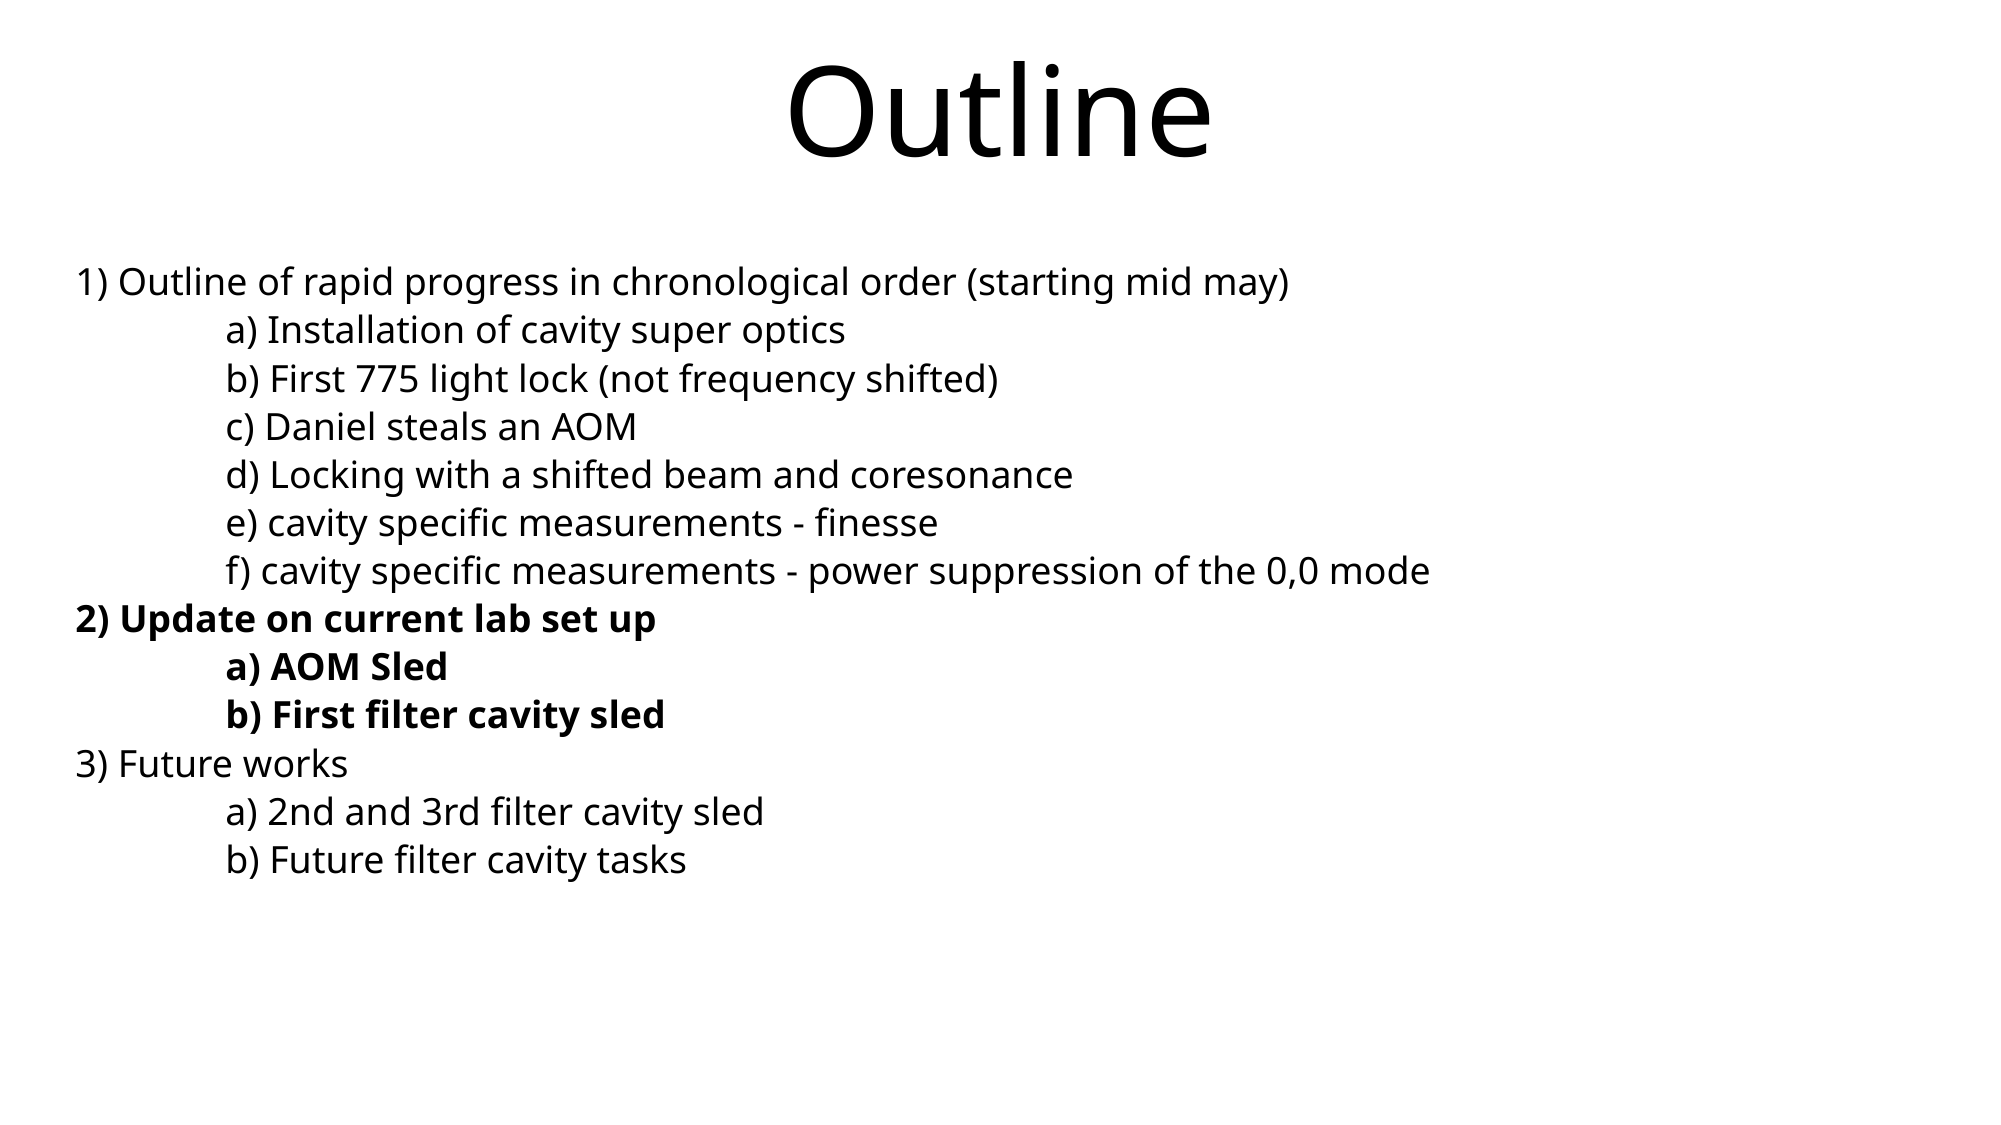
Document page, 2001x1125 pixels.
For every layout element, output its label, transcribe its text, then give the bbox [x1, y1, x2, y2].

title Outline [137, 7, 1863, 226]
list 1) Outline of rapid progress in chronological order (starting mid may) a) Installation of cavity super optics b) First 775 light lock (not frequency shifted) c) Daniel steals an AOM d) Locking with a shifted beam and coresonance e) cavity specific measurements - finesse f) cavity specific measurements - power suppression of the 0,0 mode 2) Update on current lab set up a) AOM Sled b) First filter cavity sled 3) Future works a) 2nd and 3rd filter cavity sled b) Future filter cavity tasks [60, 247, 1786, 1125]
